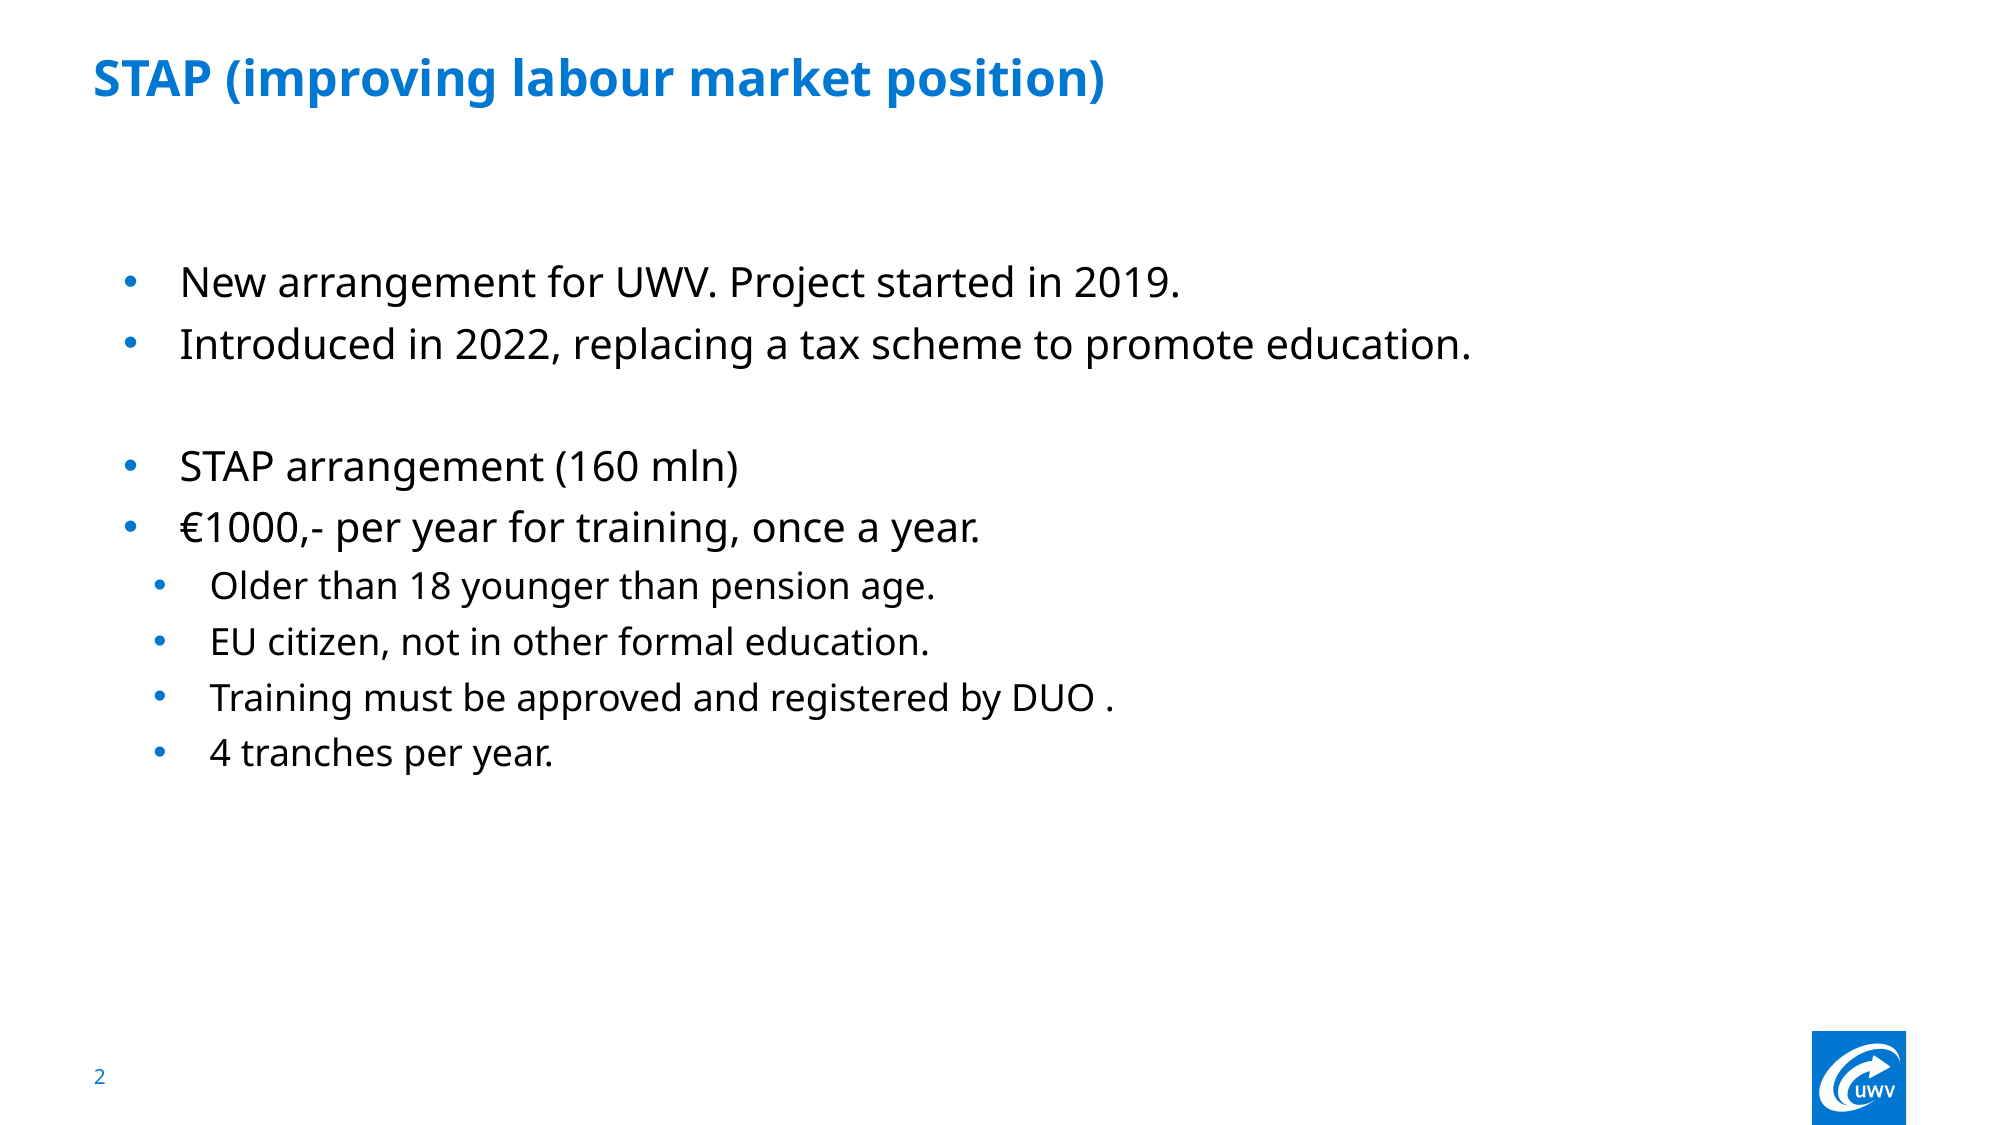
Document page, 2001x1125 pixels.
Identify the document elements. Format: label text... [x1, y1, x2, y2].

title STAP (improving labour market position) [93, 46, 1907, 250]
list New arrangement for UWV. Project started in 2019. Introduced in 2022, replacing a tax scheme to promote education. STAP arrangement (160 mln) €1000,- per year for training, once a year. Older than 18 younger than pension age. EU citizen, not in other formal education. Training must be approved and registered by DUO . 4 tranches per year. [93, 251, 1907, 1002]
picture [1812, 1031, 1907, 1125]
slide_number 2 [93, 1030, 141, 1125]
